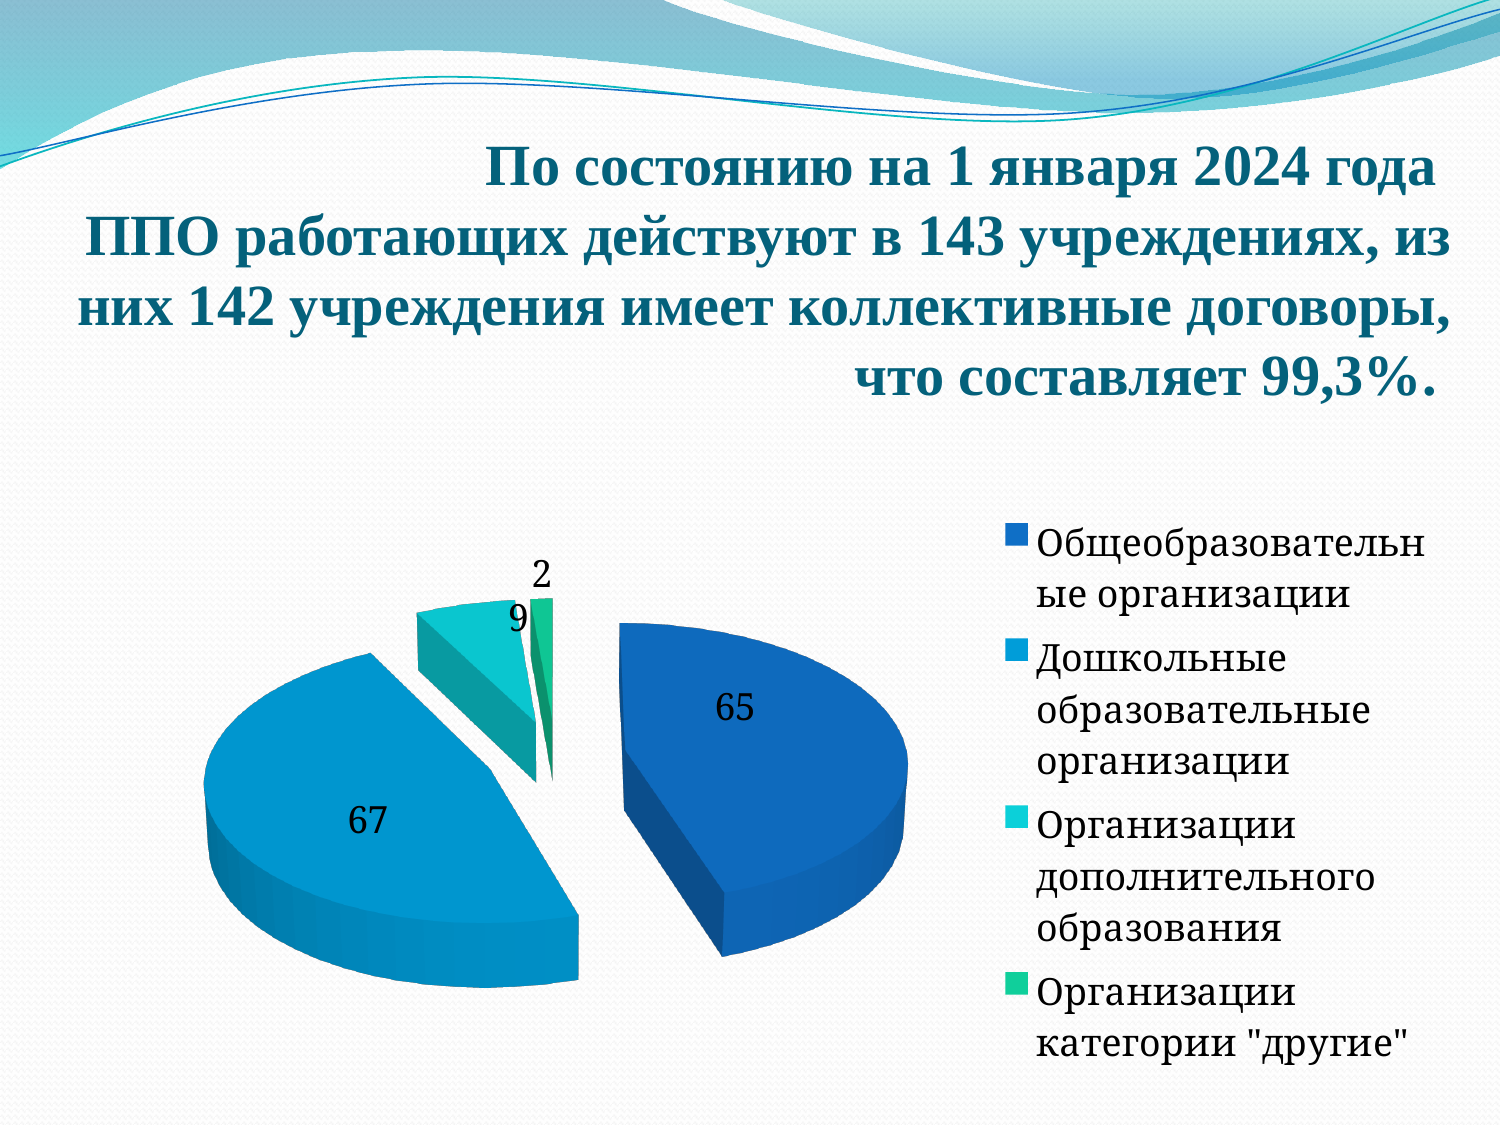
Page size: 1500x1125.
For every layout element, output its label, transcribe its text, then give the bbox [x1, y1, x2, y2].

title По состоянию на 1 января 2024 года ППО работающих действуют в 143 учреждениях, из них 142 учреждения имеет коллективные договоры, что составляет 99,3%. [48, 289, 1452, 408]
chart [122, 436, 1452, 1125]
